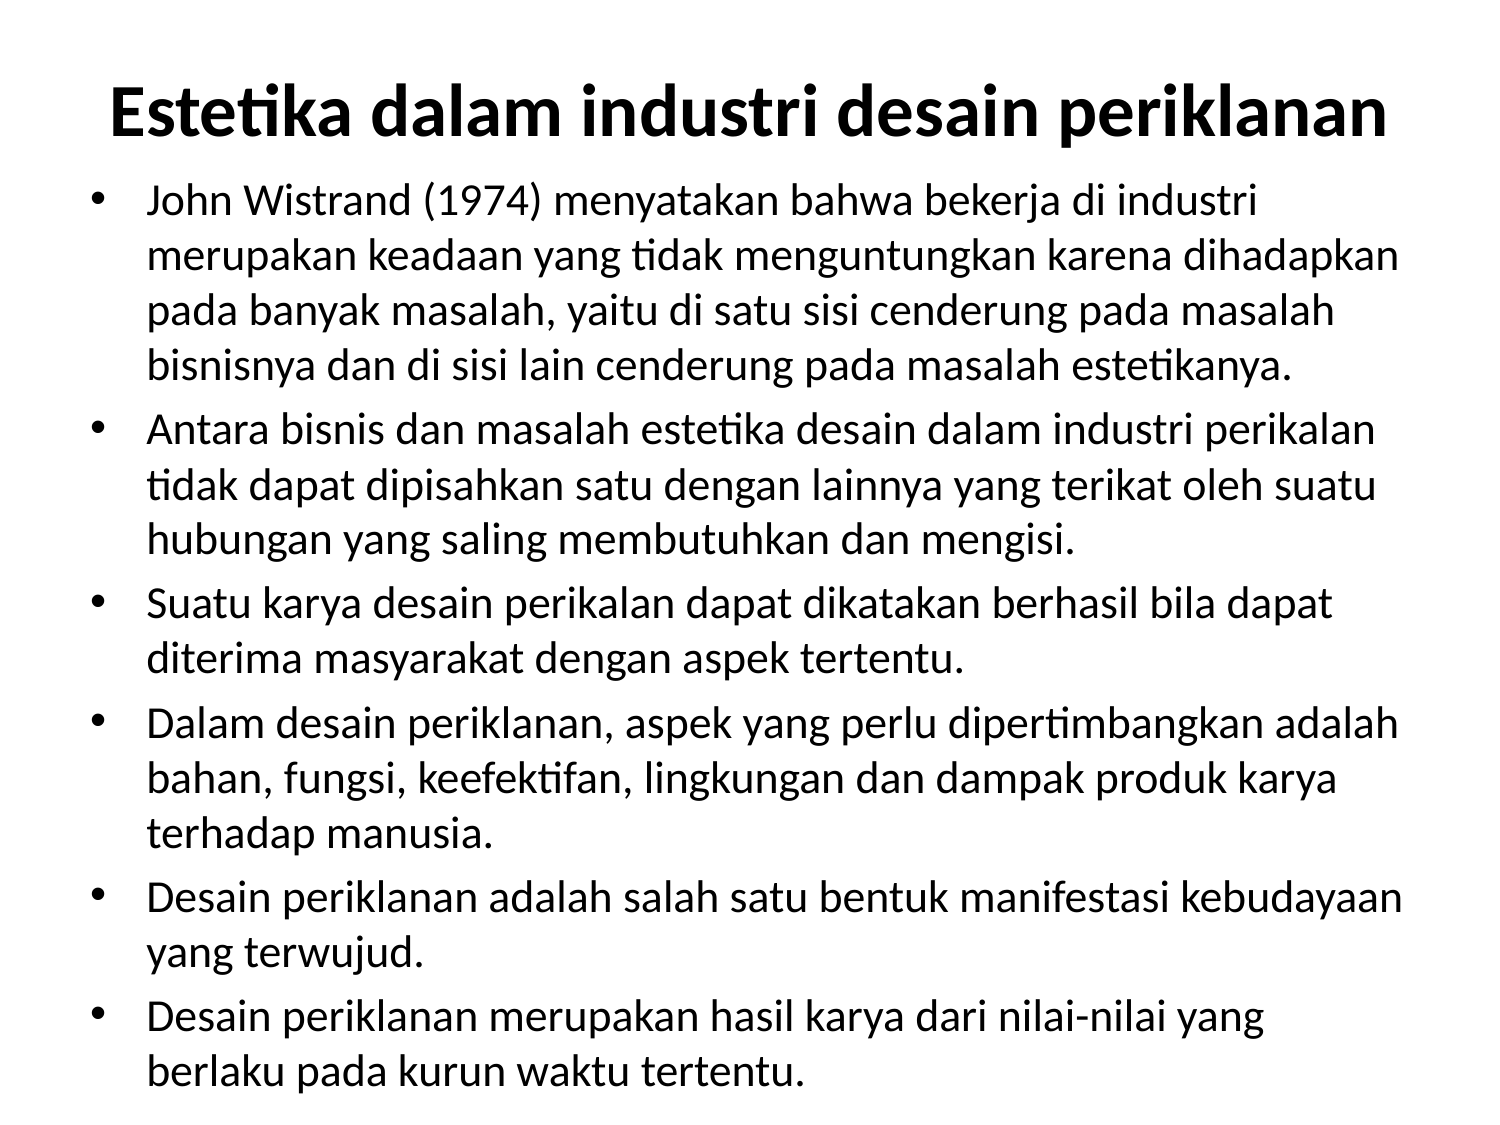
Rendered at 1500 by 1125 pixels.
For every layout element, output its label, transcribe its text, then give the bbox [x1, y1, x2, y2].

list John Wistrand (1974) menyatakan bahwa bekerja di industri merupakan keadaan yang tidak menguntungkan karena dihadapkan pada banyak masalah, yaitu di satu sisi cenderung pada masalah bisnisnya dan di sisi lain cenderung pada masalah estetikanya. Antara bisnis dan masalah estetika desain dalam industri perikalan tidak dapat dipisahkan satu dengan lainnya yang terikat oleh suatu hubungan yang saling membutuhkan dan mengisi. Suatu karya desain perikalan dapat dikatakan berhasil bila dapat diterima masyarakat dengan aspek tertentu. Dalam desain periklanan, aspek yang perlu dipertimbangkan adalah bahan, fungsi, keefektifan, lingkungan dan dampak produk karya terhadap manusia. Desain periklanan adalah salah satu bentuk manifestasi kebudayaan yang terwujud. Desain periklanan merupakan hasil karya dari nilai-nilai yang berlaku pada kurun waktu tertentu. [75, 162, 1425, 905]
title Estetika dalam industri desain periklanan [75, 12, 1425, 162]
